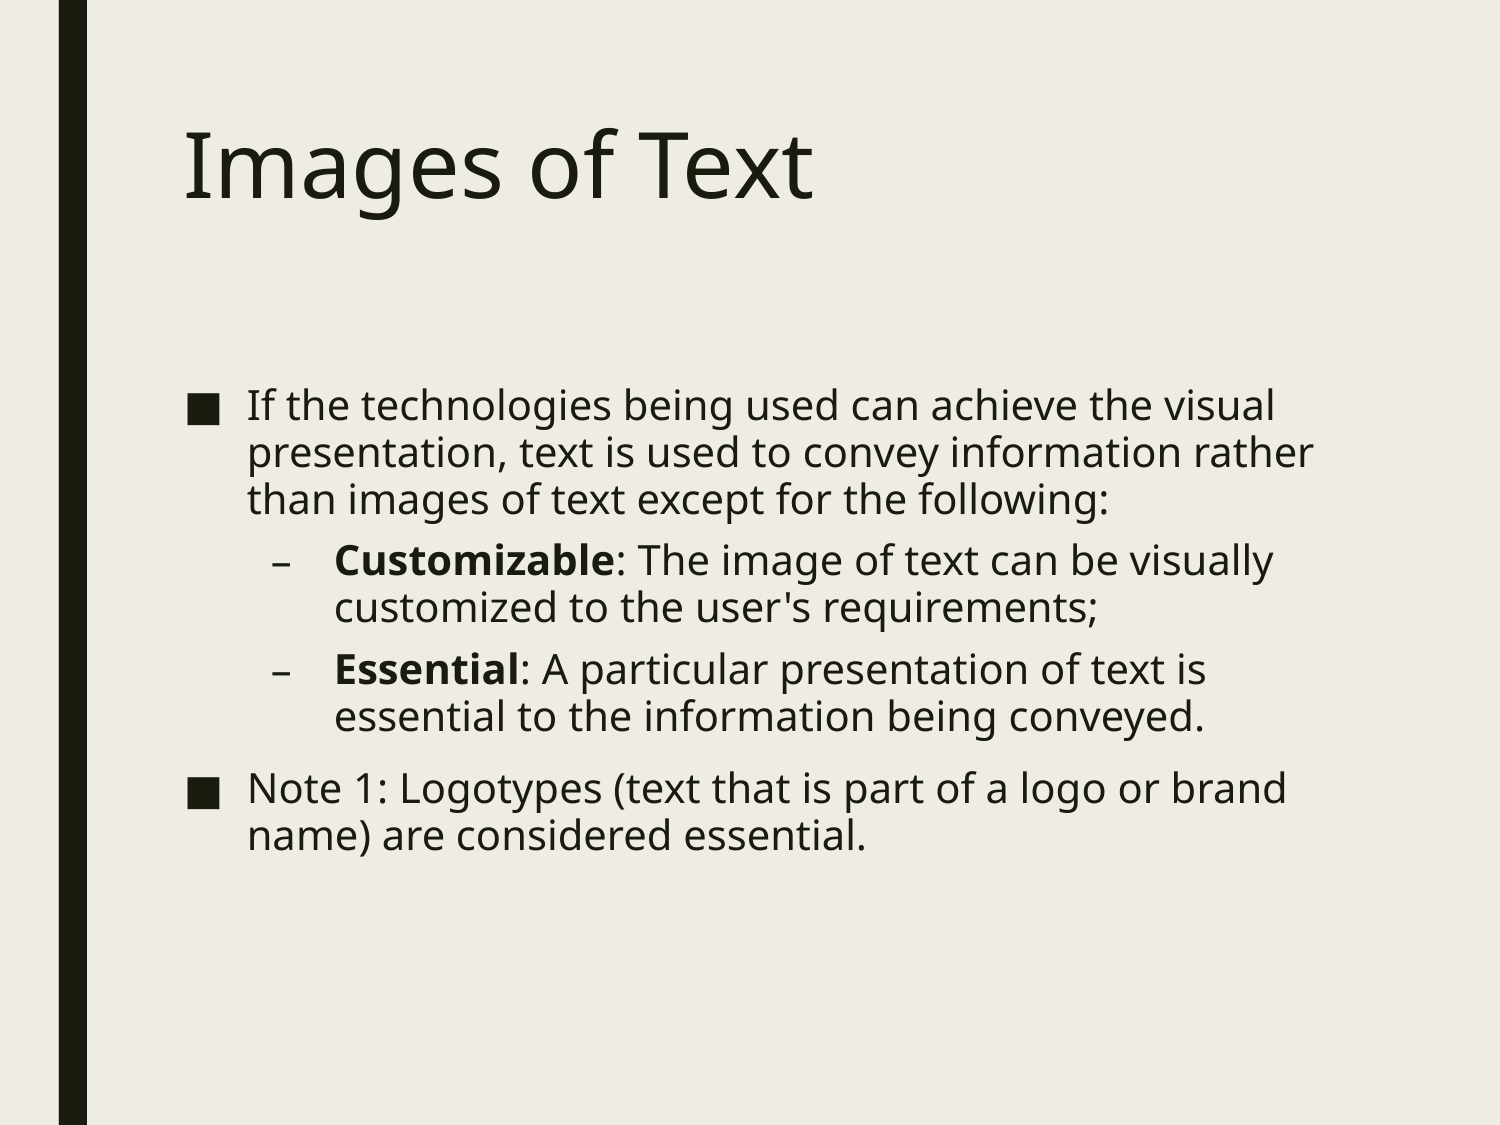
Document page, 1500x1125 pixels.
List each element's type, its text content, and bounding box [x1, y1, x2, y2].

title Images of Text [168, 112, 1351, 357]
list If the technologies being used can achieve the visual presentation, text is used to convey information rather than images of text except for the following: Customizable: The image of text can be visually customized to the user's requirements; Essential: A particular presentation of text is essential to the information being conveyed. Note 1: Logotypes (text that is part of a logo or brand name) are considered essential. [168, 375, 1351, 963]
